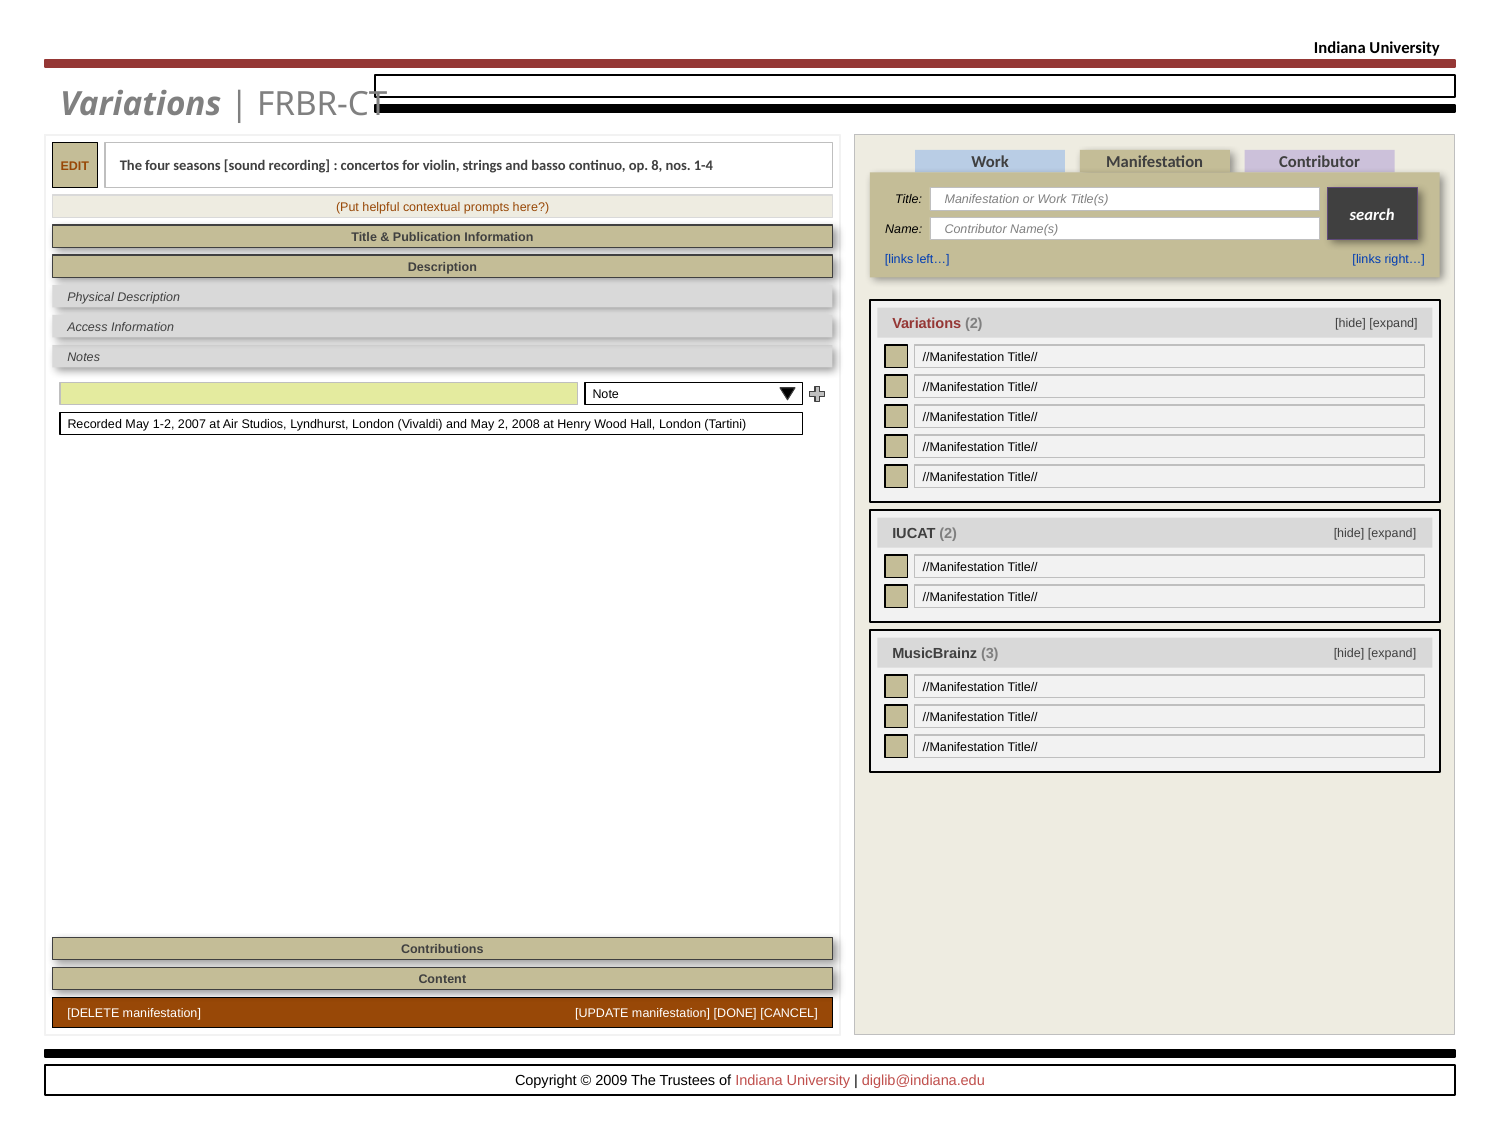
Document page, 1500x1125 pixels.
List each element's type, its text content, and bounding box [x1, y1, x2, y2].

text_box Contributions [50, 935, 834, 962]
text_box [43, 133, 842, 1037]
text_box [884, 464, 1426, 488]
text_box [884, 374, 1426, 398]
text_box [884, 674, 1426, 758]
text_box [52, 142, 833, 188]
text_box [44, 1049, 1456, 1096]
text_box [884, 584, 1426, 608]
text_box Physical Description [50, 283, 834, 310]
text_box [884, 344, 1426, 368]
text_box Description [50, 253, 834, 280]
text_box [869, 299, 1441, 503]
text_box Title & Publication Information [50, 223, 834, 250]
text_box (Put helpful contextual prompts here?) [50, 194, 834, 220]
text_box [52, 997, 833, 1028]
text_box [853, 133, 1457, 1037]
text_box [869, 509, 1441, 623]
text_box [44, 29, 1456, 121]
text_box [884, 404, 1426, 428]
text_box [884, 554, 1426, 578]
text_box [59, 382, 826, 436]
text_box Notes [50, 344, 834, 370]
text_box Content [50, 965, 834, 992]
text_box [884, 434, 1426, 458]
text_box Access Information [50, 313, 834, 340]
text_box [869, 149, 1440, 278]
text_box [869, 629, 1441, 773]
